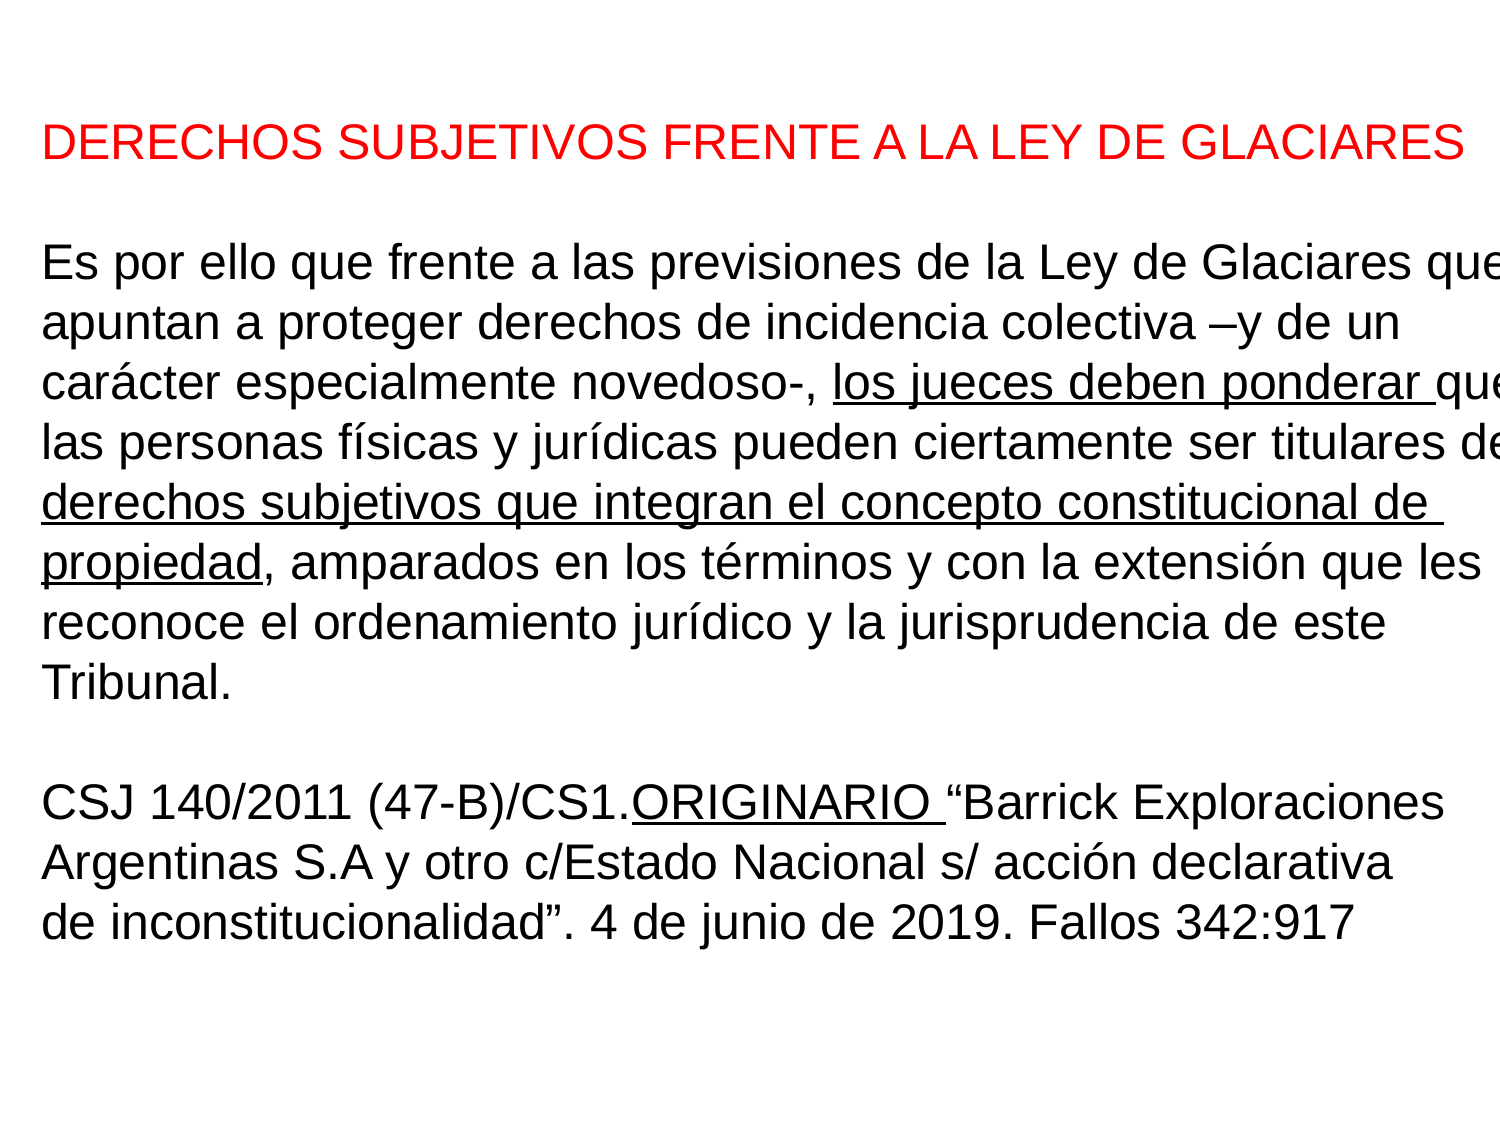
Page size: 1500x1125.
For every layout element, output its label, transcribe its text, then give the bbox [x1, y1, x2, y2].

text_box DERECHOS SUBJETIVOS FRENTE A LA LEY DE GLACIARES Es por ello que frente a las previsiones de la Ley de Glaciares que apuntan a proteger derechos de incidencia colectiva –y de un carácter especialmente novedoso-, los jueces deben ponderar que las personas físicas y jurídicas pueden ciertamente ser titulares de derechos subjetivos que integran el concepto constitucional de propiedad, amparados en los términos y con la extensión que les reconoce el ordenamiento jurídico y la jurisprudencia de este Tribunal. CSJ 140/2011 (47-B)/CS1.ORIGINARIO “Barrick Exploraciones Argentinas S.A y otro c/Estado Nacional s/ acción declarativa de inconstitucionalidad”. 4 de junio de 2019. Fallos 342:917 [26, 101, 1500, 1125]
